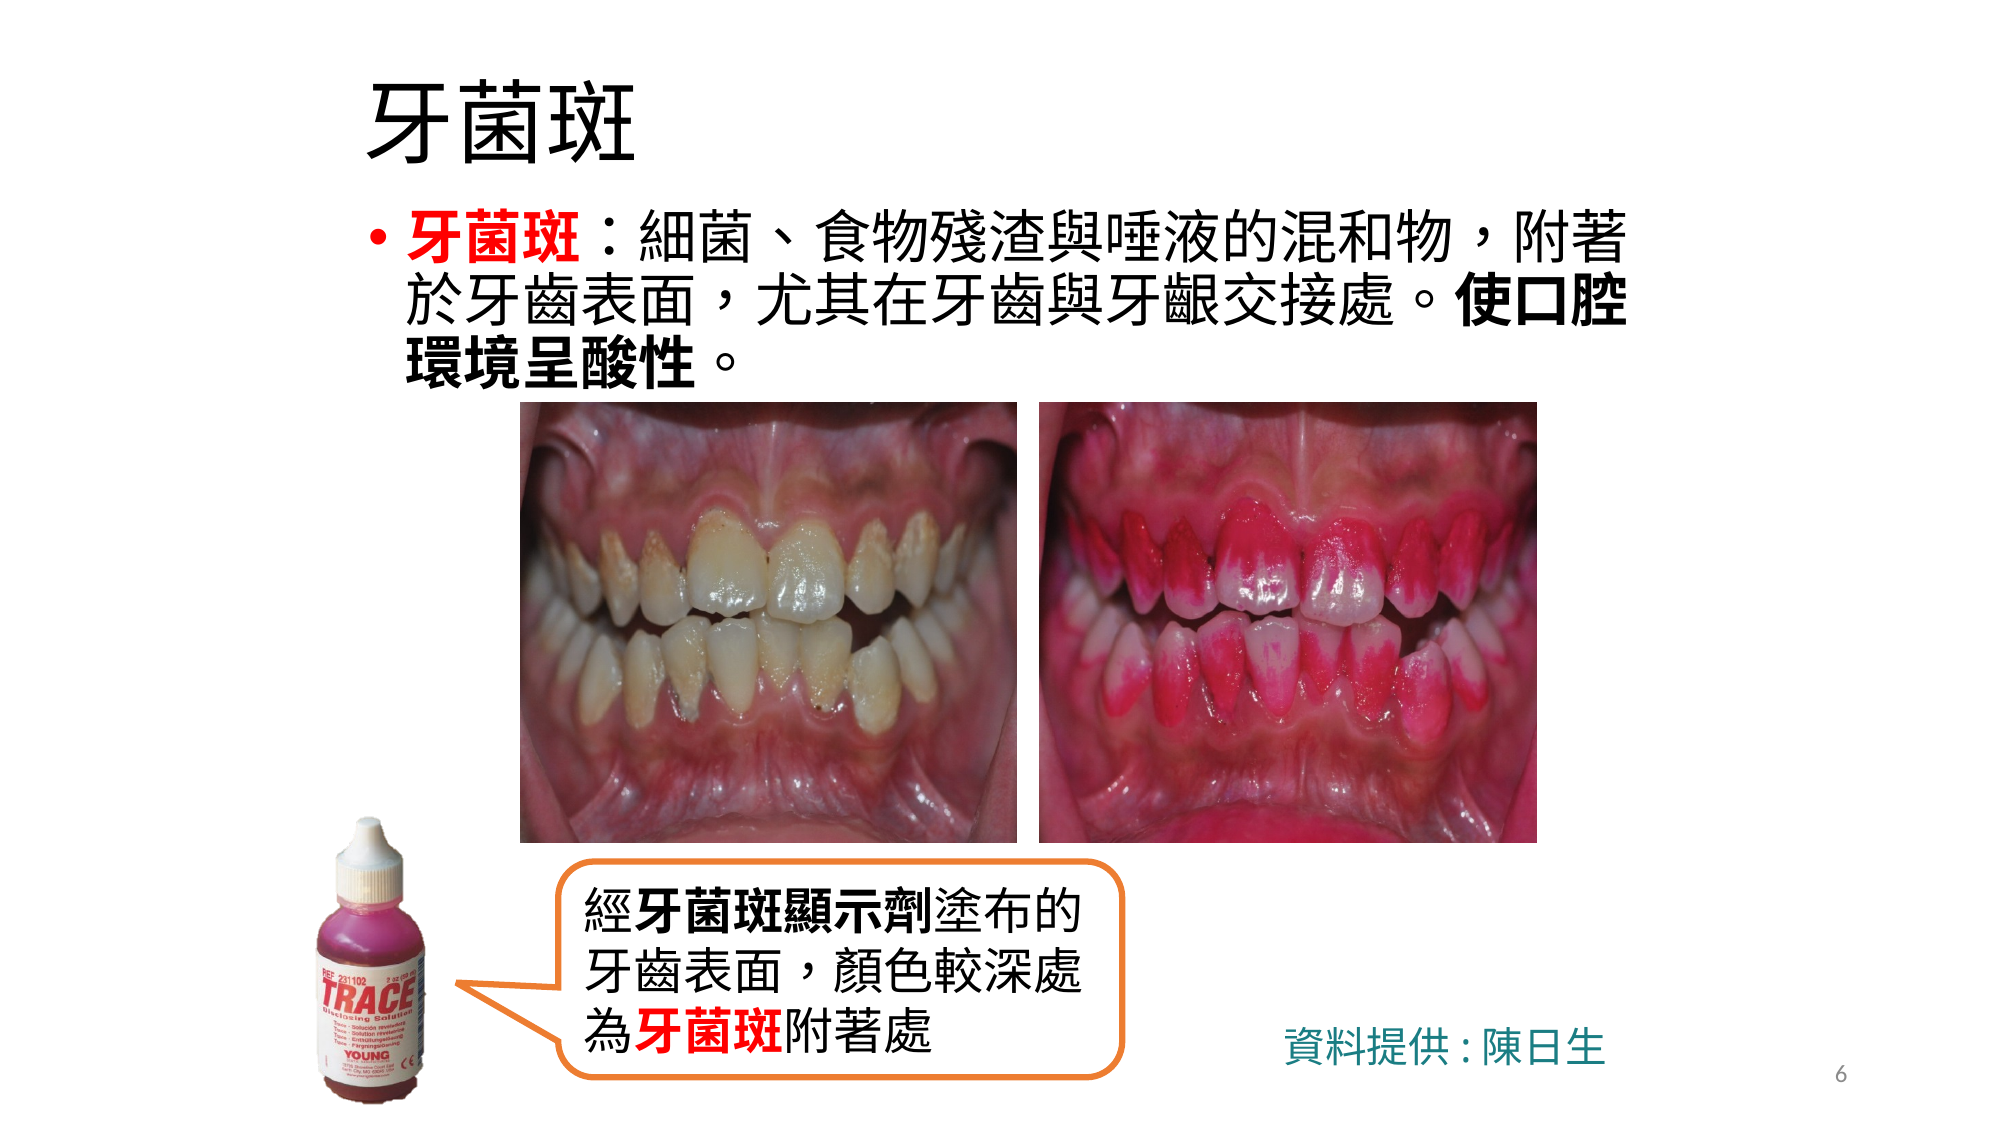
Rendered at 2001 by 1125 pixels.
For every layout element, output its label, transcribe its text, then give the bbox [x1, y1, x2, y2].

text_box 經牙菌斑顯示劑塗布的牙齒表面，顏色較深處為牙菌斑附著處 [455, 860, 1124, 1079]
list 牙菌斑：細菌、食物殘渣與唾液的混和物，附著於牙齒表面，尤其在牙齒與牙齦交接處。使口腔環境呈酸性。 [353, 200, 1647, 963]
picture [306, 806, 437, 1119]
title 牙菌斑 [348, 18, 1642, 236]
text_box 資料提供:陳日生 [1243, 1013, 1647, 1079]
picture [520, 402, 1017, 843]
picture [1039, 402, 1537, 843]
slide_number 6 [1412, 1042, 1863, 1103]
